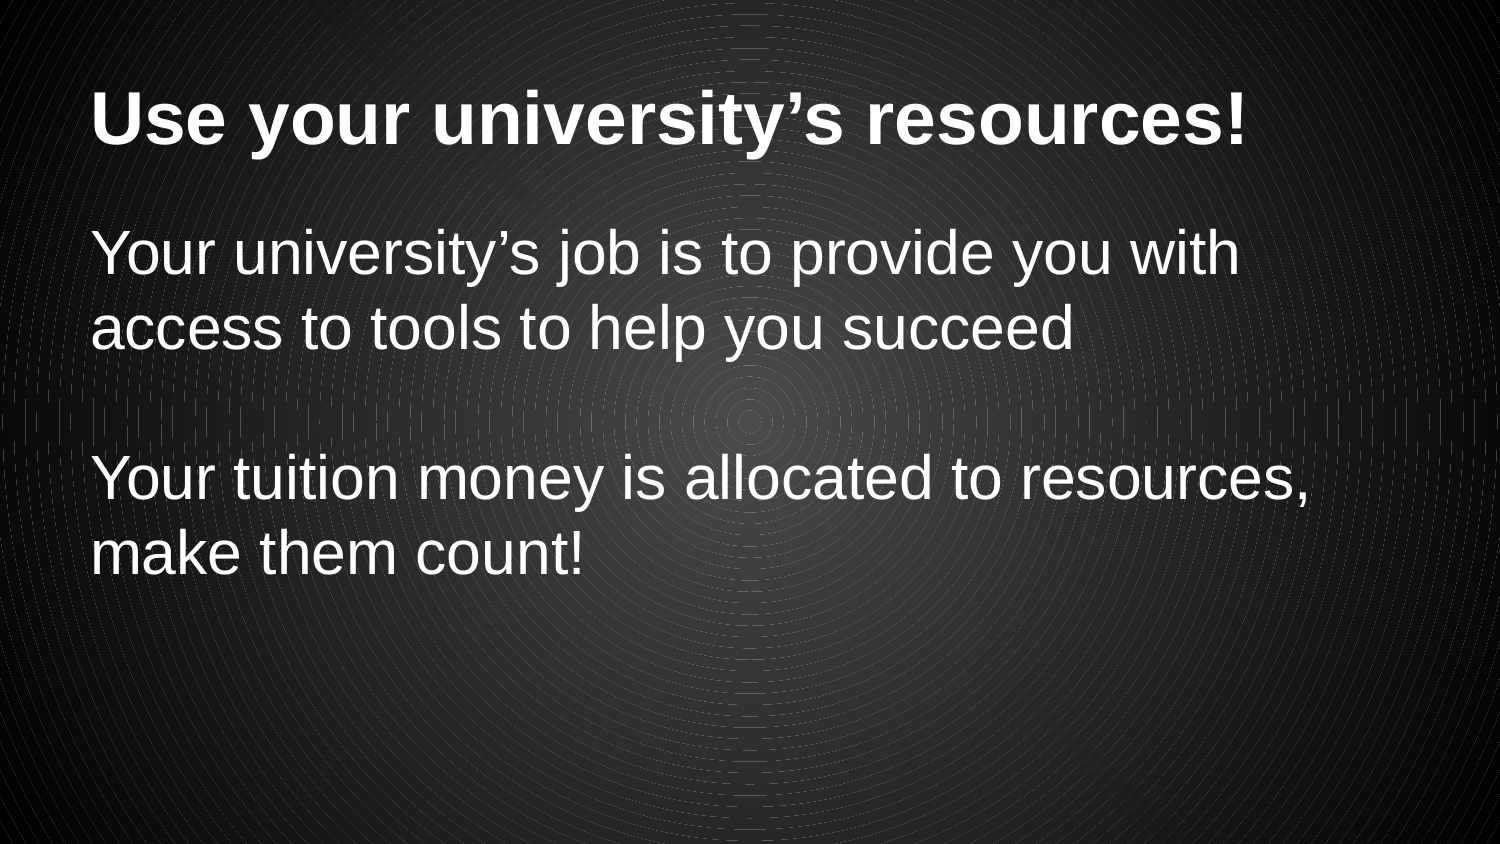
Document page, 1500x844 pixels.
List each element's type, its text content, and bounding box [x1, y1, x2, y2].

list Your university’s job is to provide you with access to tools to help you succeed Your tuition money is allocated to resources, make them count! [75, 196, 1425, 808]
title Use your university’s resources! [75, 33, 1425, 175]
